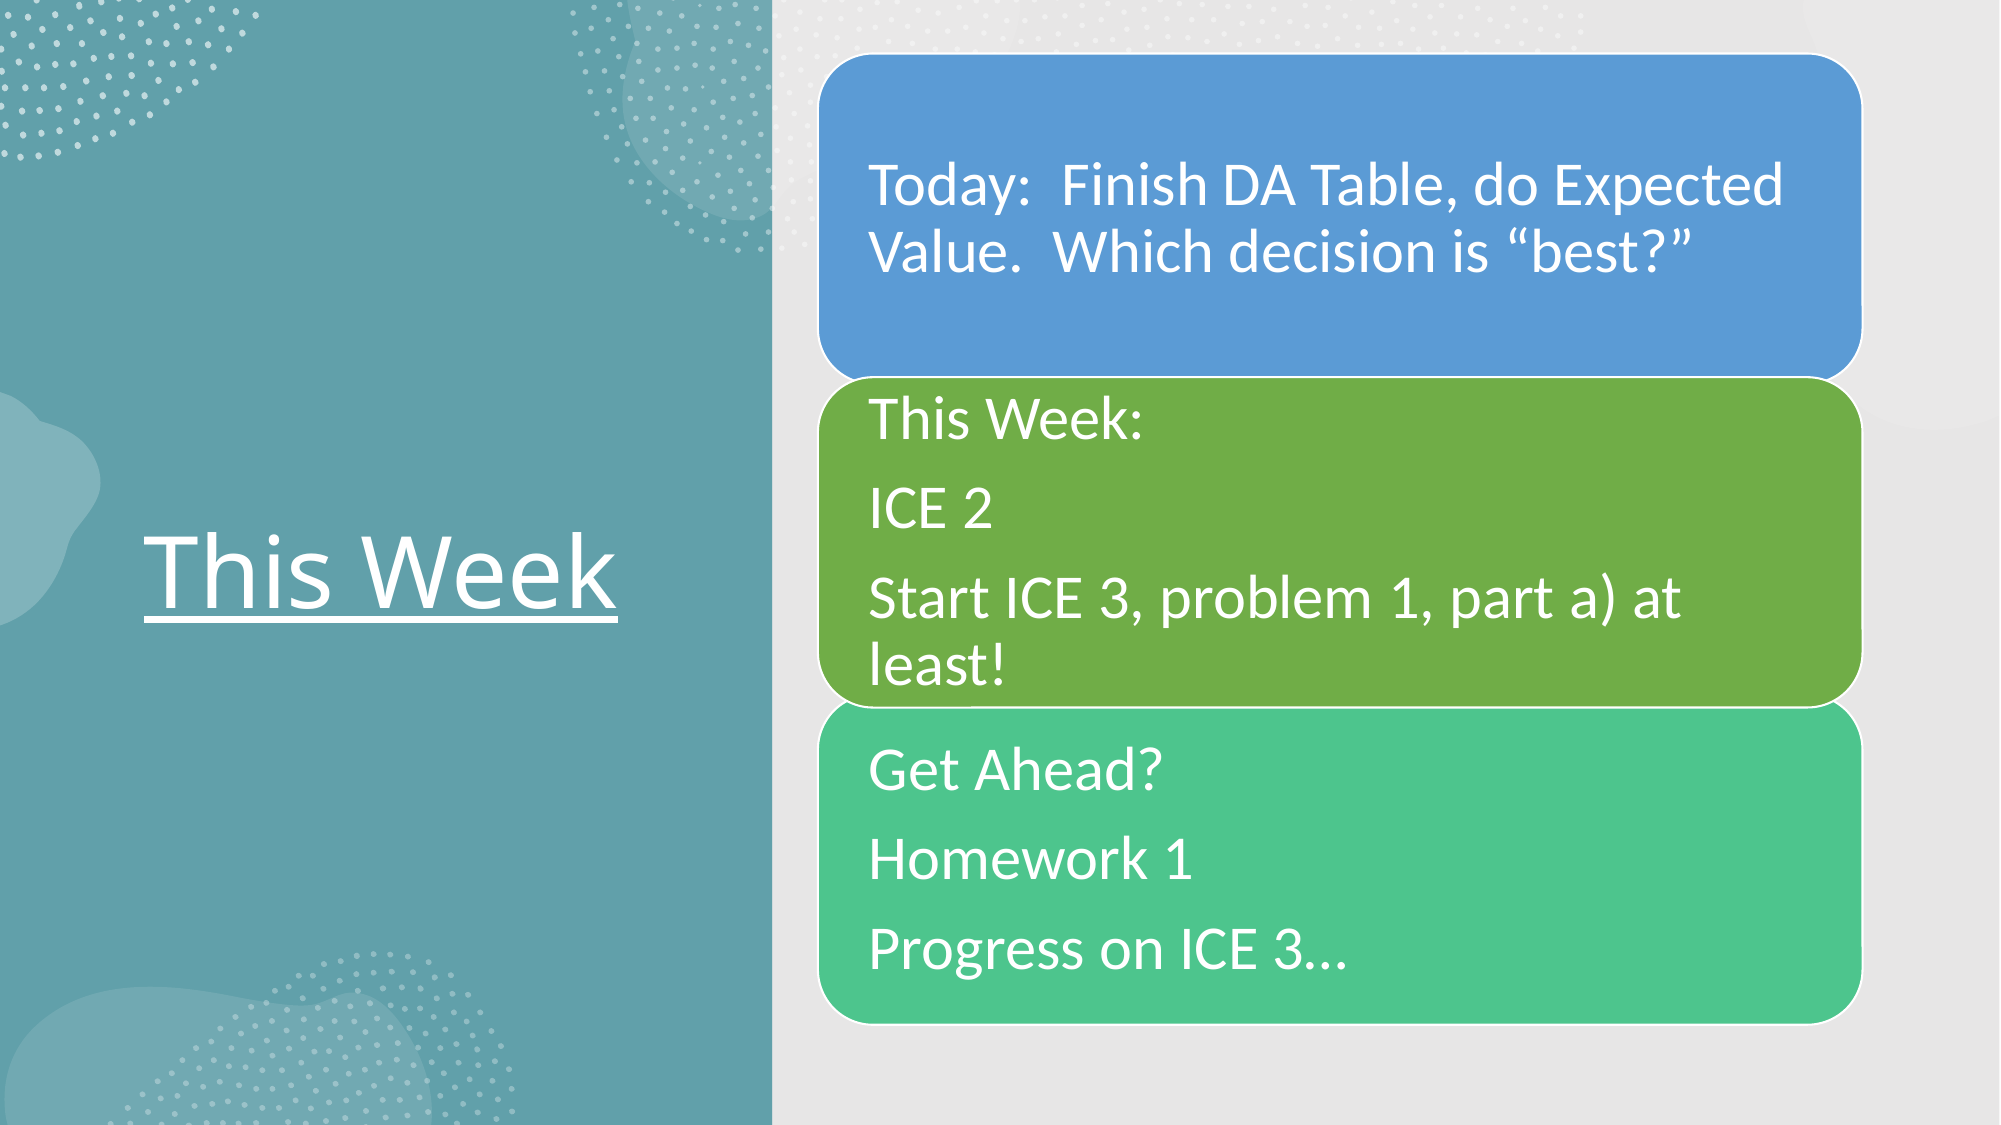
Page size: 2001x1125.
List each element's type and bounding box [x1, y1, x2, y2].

text_box [0, 0, 2000, 1125]
list [817, 37, 1863, 1089]
